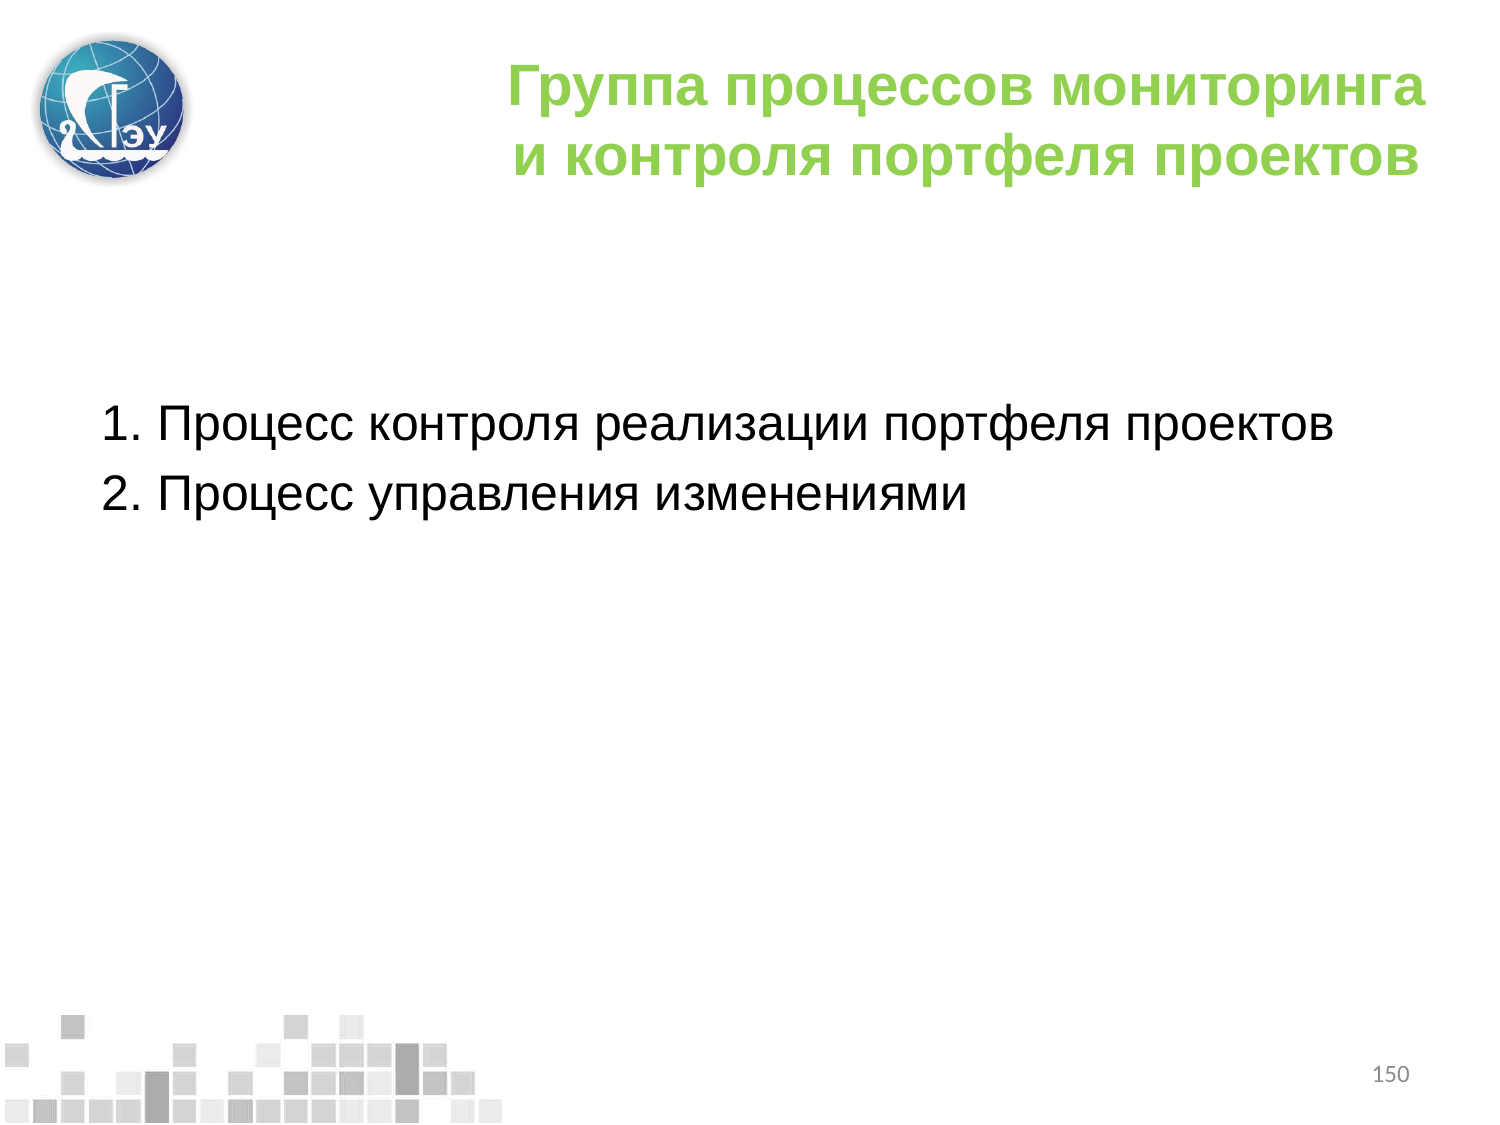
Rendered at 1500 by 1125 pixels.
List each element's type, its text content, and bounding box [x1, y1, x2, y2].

list 1. Процесс контроля реализации портфеля проектов 2. Процесс управления изменениями [86, 382, 1437, 1125]
picture [29, 30, 194, 188]
slide_number 150 [1074, 1042, 1425, 1103]
picture [5, 1015, 502, 1123]
title Группа процессов мониторинга и контроля портфеля проектов [471, 23, 1462, 211]
